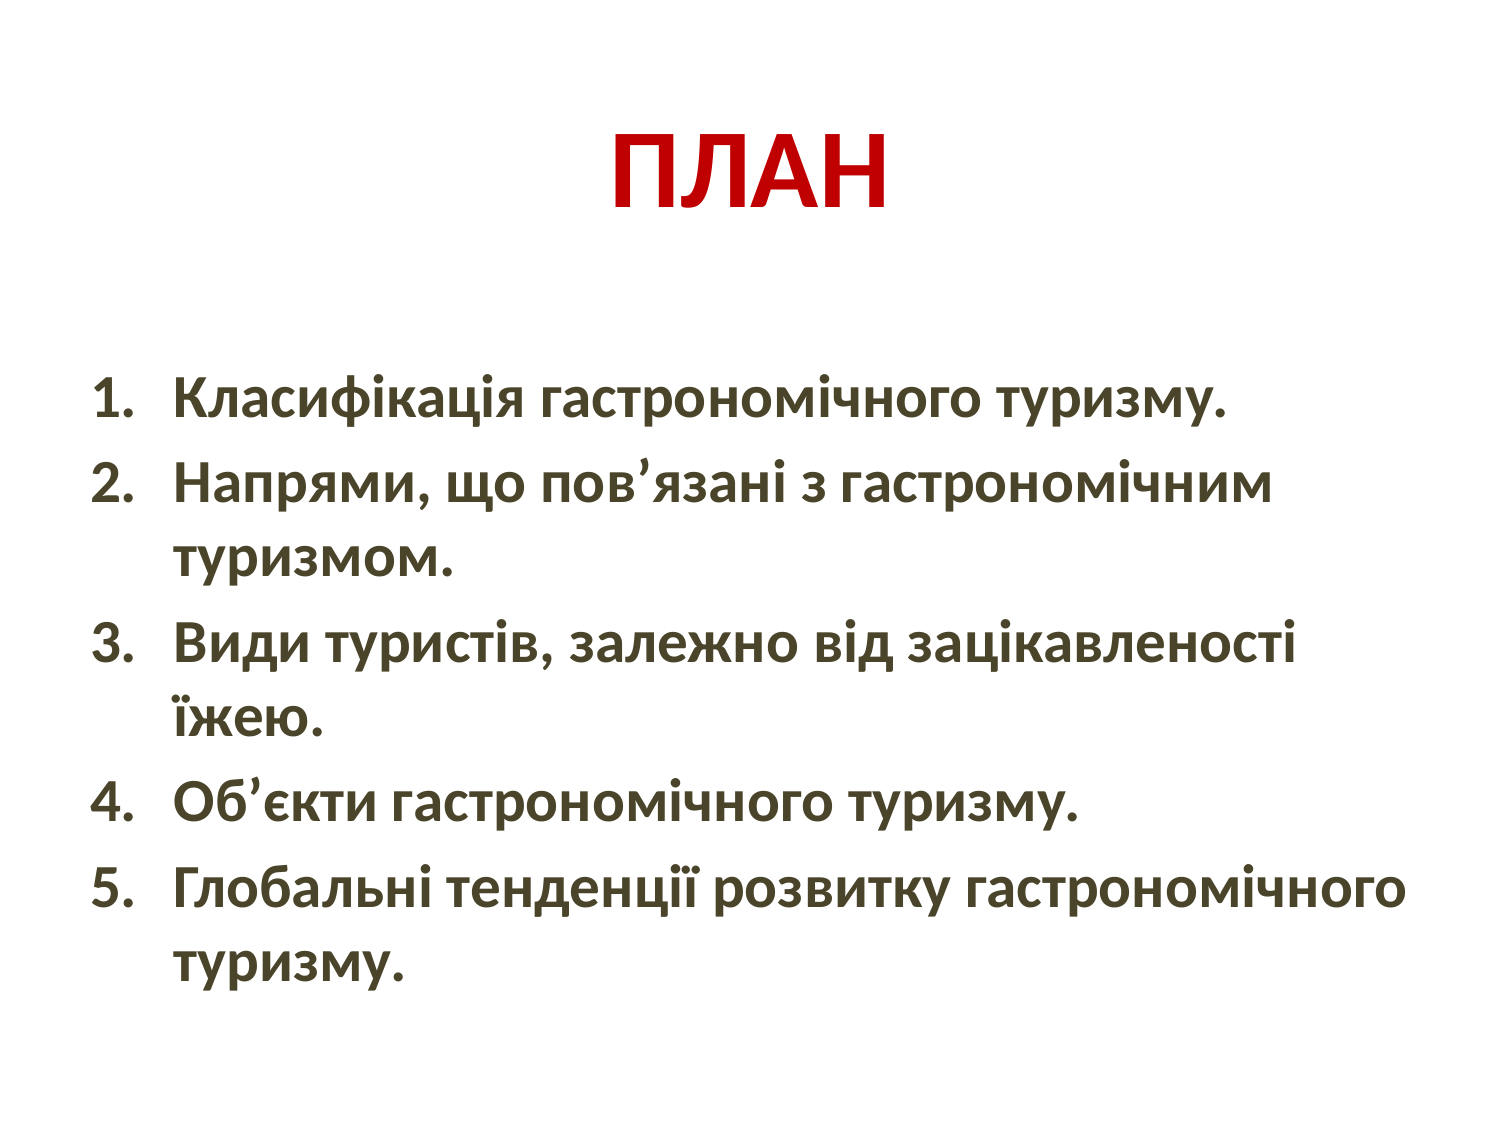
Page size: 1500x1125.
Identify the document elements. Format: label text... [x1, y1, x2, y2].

title ПЛАН [75, 45, 1425, 262]
list Класифікація гастрономічного туризму. Напрями, що пов’язані з гастрономічним туризмом. Види туристів, залежно від зацікавленості їжею. Об’єкти гастрономічного туризму. Глобальні тенденції розвитку гастрономічного туризму. [75, 262, 1425, 1005]
